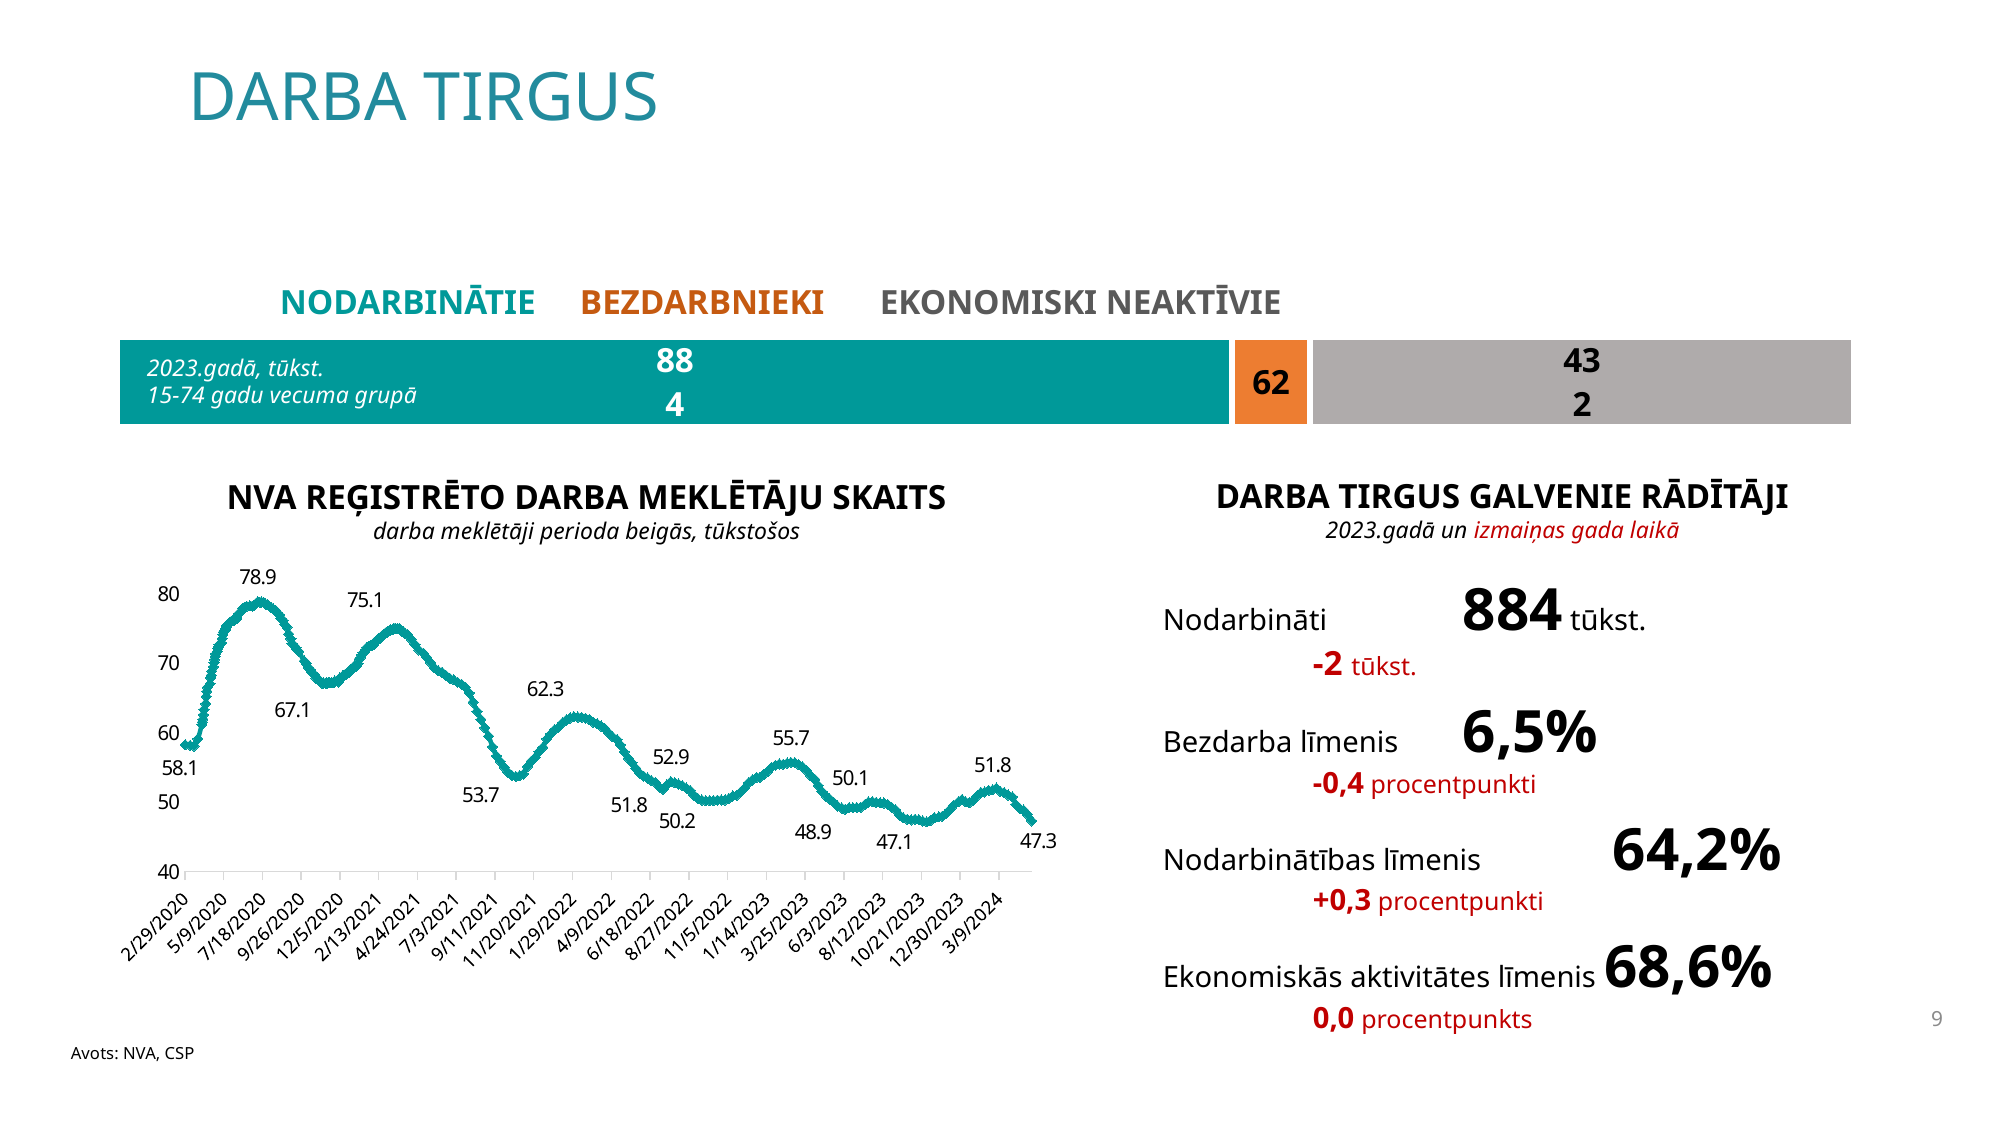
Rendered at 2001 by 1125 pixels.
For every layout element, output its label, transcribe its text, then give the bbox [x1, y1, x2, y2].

text_box NVA REĢISTRĒTO DARBA MEKLĒTĀJU SKAITS darba meklētāji perioda beigās, tūkstošos [114, 469, 1060, 552]
text_box Nodarbināti 884 tūkst. -2 tūkst. Bezdarba līmenis 6,5% -0,4 procentpunkti Nodarbinātības līmenis 64,2% +0,3 procentpunkti Ekonomiskās aktivitātes līmenis 68,6% 0,0 procentpunkts [1148, 564, 1857, 1042]
text_box 9 [1890, 995, 1958, 1046]
text_box DARBA TIRGUS GALVENIE RĀDĪTĀJI 2023.gadā un izmaiņas gada laikā [1118, 468, 1887, 551]
text_box DARBA TIRGUS [174, 55, 1356, 150]
chart [114, 326, 1886, 446]
text_box Avots: NVA, CSP [55, 1035, 742, 1071]
chart [114, 562, 1060, 977]
text_box NODARBINĀTIE BEZDARBNIEKI EKONOMISKI NEAKTĪVIE [115, 273, 1859, 326]
